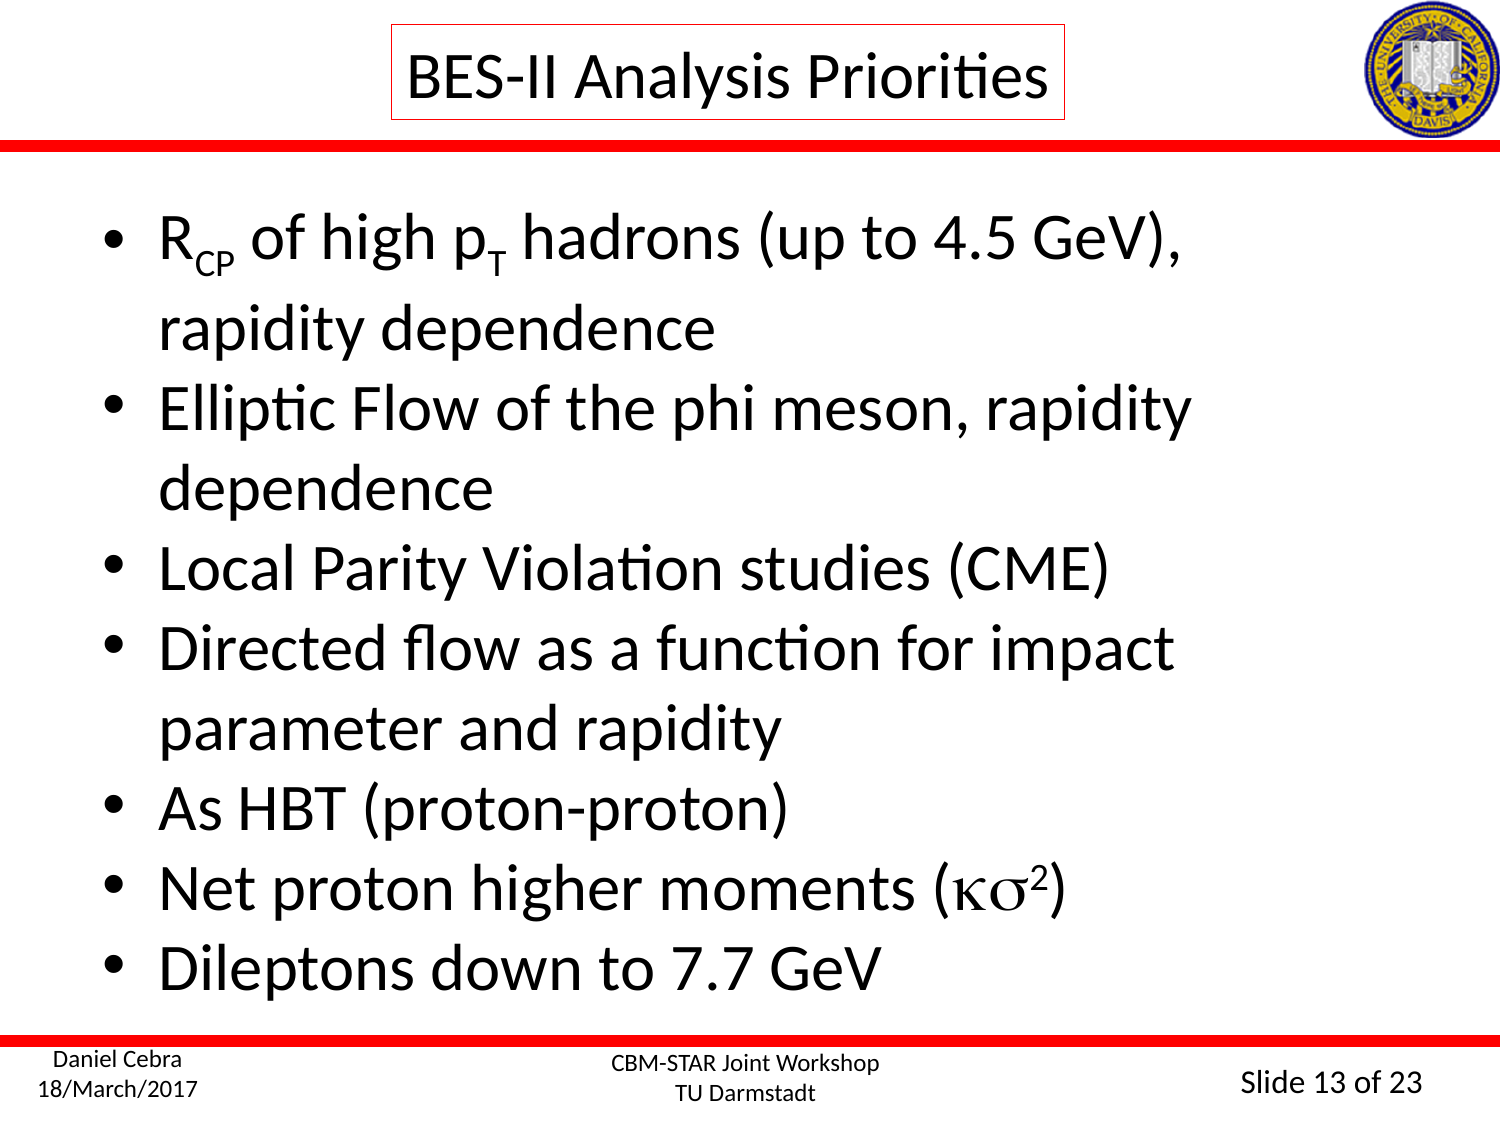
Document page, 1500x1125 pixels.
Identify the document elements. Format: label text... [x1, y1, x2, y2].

picture [1364, 0, 1500, 138]
text_box BES-II Analysis Priorities [391, 24, 1065, 120]
text_box RCP of high pT hadrons (up to 4.5 GeV), rapidity dependence Elliptic Flow of the phi meson, rapidity dependence Local Parity Violation studies (CME) Directed flow as a function for impact parameter and rapidity As HBT (proton-proton) Net proton higher moments (ks2) Dileptons down to 7.7 GeV [87, 185, 1413, 1056]
